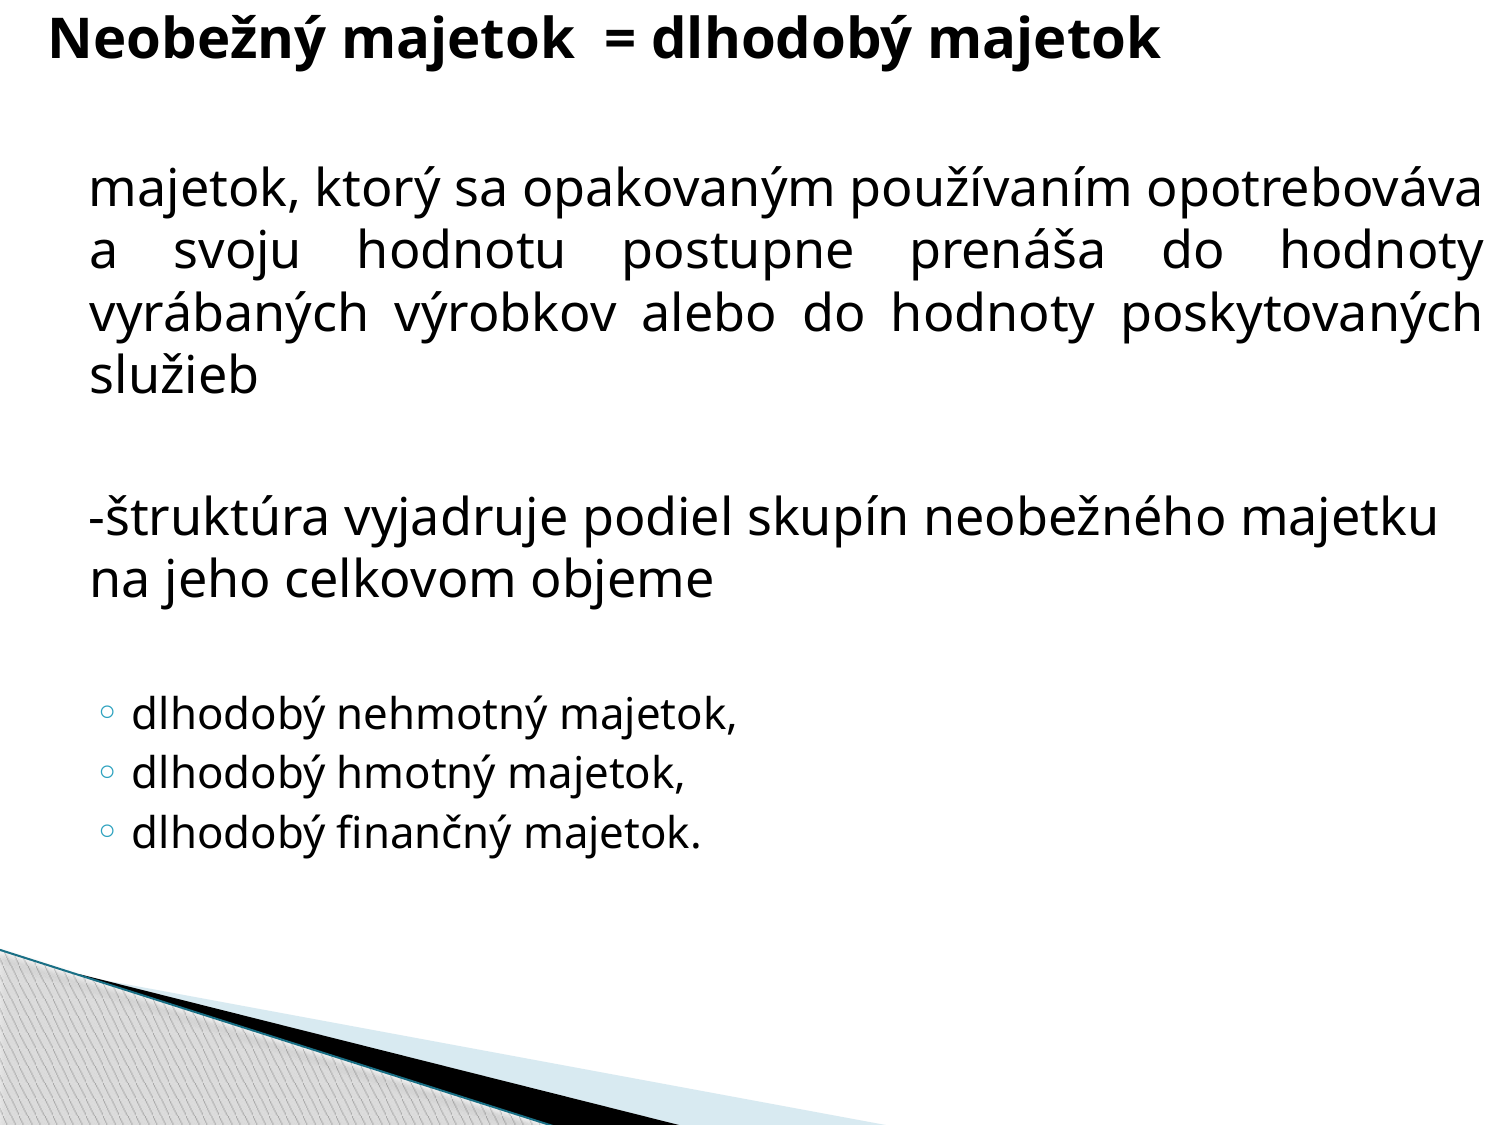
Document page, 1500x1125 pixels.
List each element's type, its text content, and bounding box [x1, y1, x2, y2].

list Neobežný majetok = dlhodobý majetok majetok, ktorý sa opakovaným používaním opotrebováva a svoju hodnotu postupne prenáša do hodnoty vyrábaných výrobkov alebo do hodnoty poskytovaných služieb -štruktúra vyjadruje podiel skupín neobežného majetku na jeho celkovom objeme dlhodobý nehmotný majetok, dlhodobý hmotný majetok, dlhodobý finančný majetok. [0, 0, 1500, 988]
